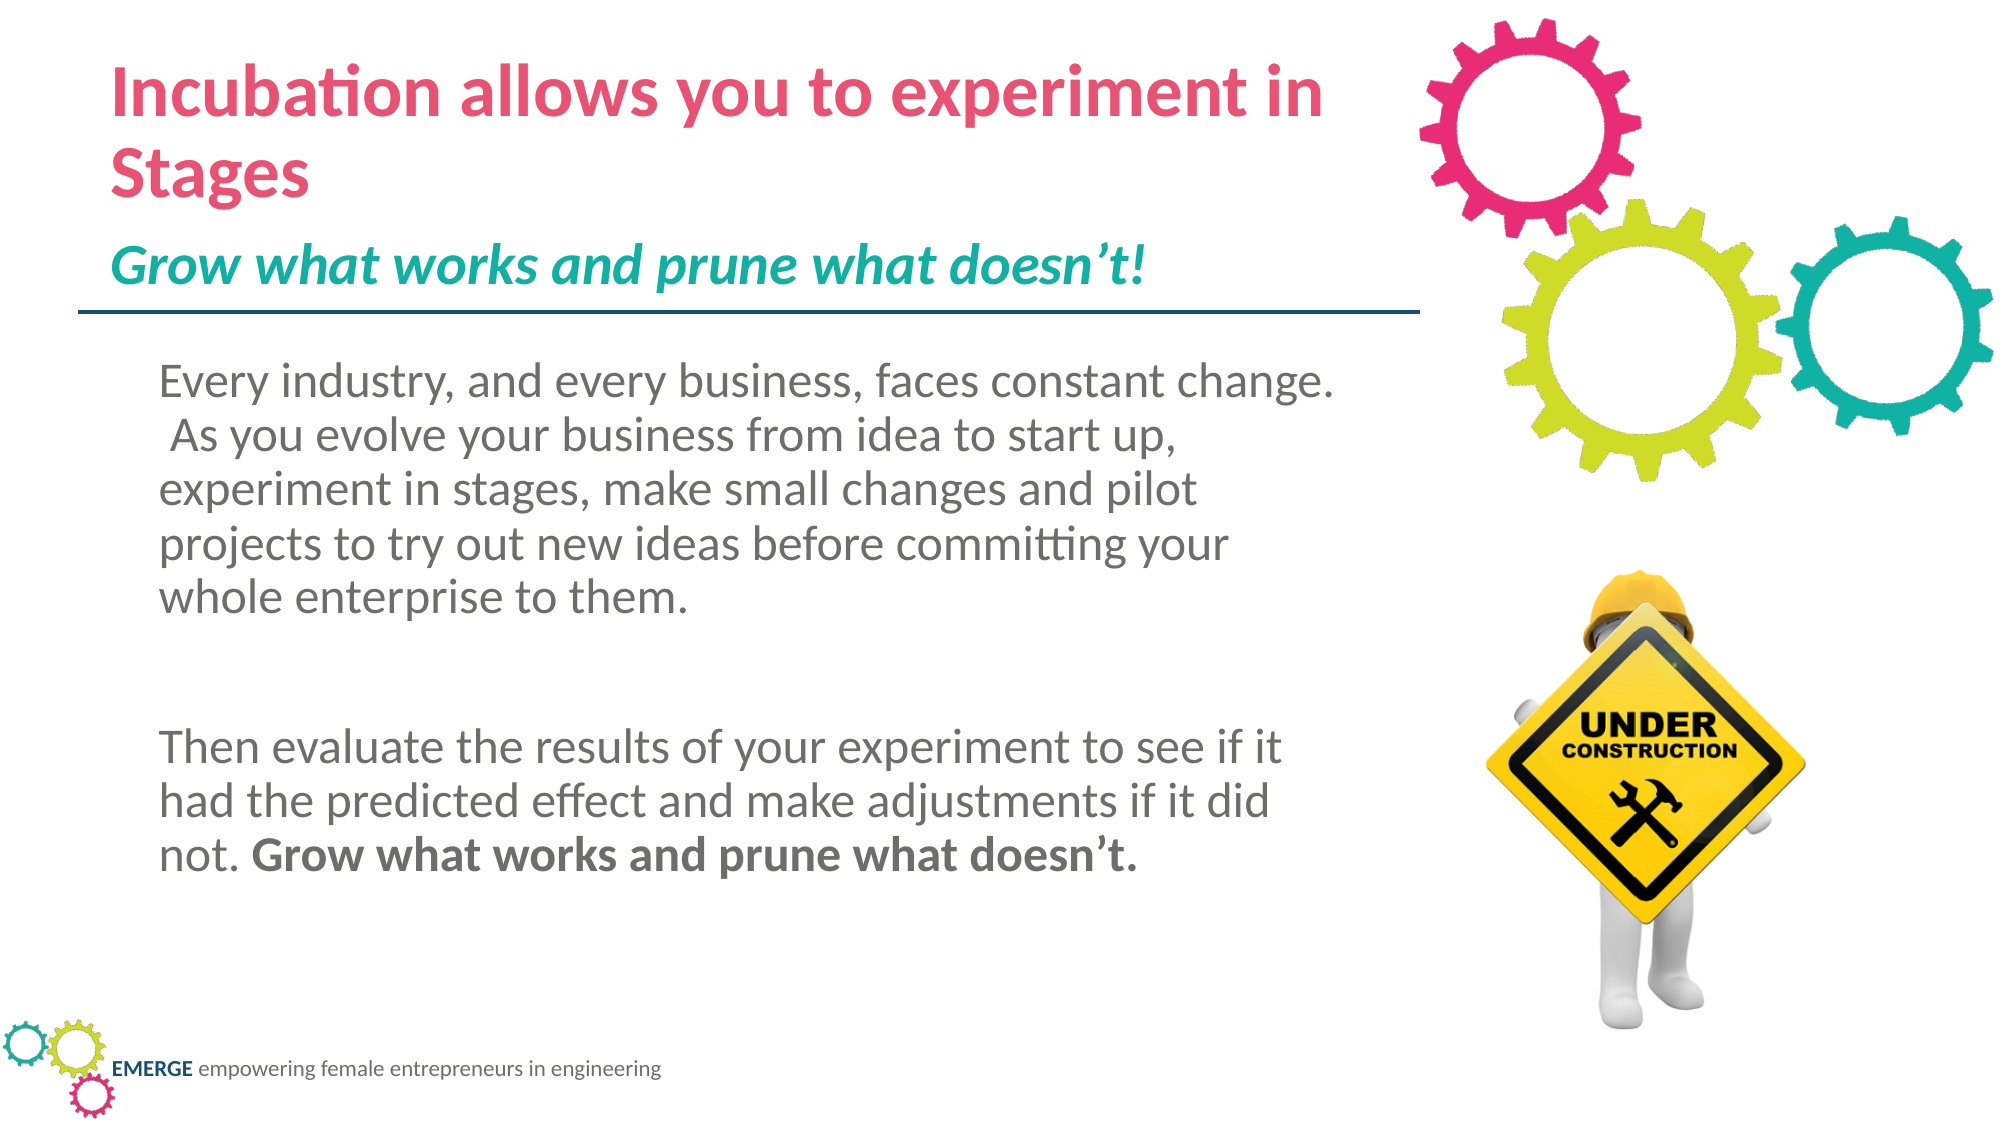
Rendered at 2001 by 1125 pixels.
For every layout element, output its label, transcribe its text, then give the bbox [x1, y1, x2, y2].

list Every industry, and every business, faces constant change. As you evolve your business from idea to start up, experiment in stages, make small changes and pilot projects to try out new ideas before committing your whole enterprise to them. Then evaluate the results of your experiment to see if it had the predicted effect and make adjustments if it did not. Grow what works and prune what doesn’t. [143, 347, 1359, 1000]
picture [0, 992, 134, 1125]
text_box Incubation allows you to experiment in Stages Grow what works and prune what doesn’t! [95, 44, 1484, 257]
list [143, 257, 1359, 280]
picture [1407, 0, 2001, 1081]
